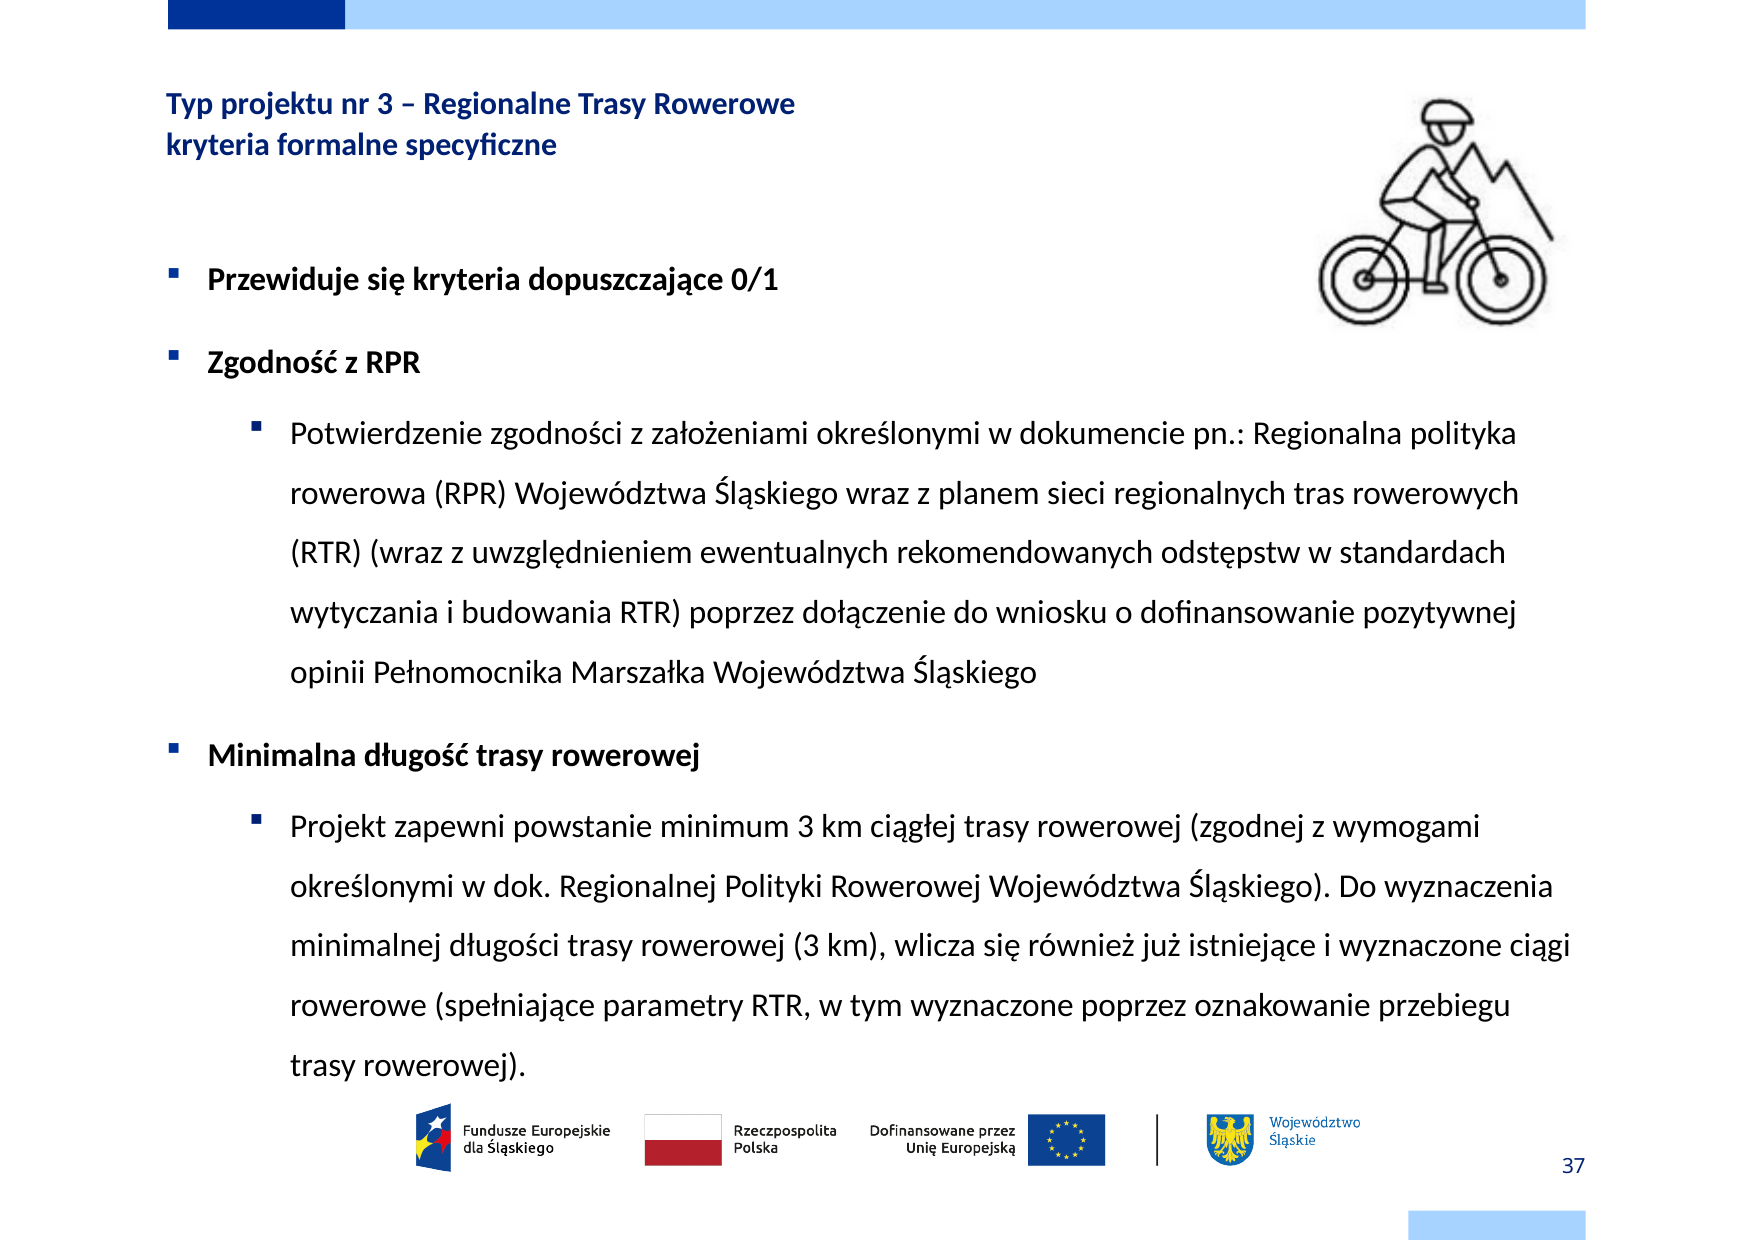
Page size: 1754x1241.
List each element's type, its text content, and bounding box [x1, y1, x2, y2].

picture [416, 1103, 1360, 1172]
title Typ projektu nr 3 – Regionalne Trasy Rowerowe kryteria formalne specyficzne [166, 79, 1584, 163]
slide_number 37 [1408, 1151, 1586, 1182]
picture [1313, 81, 1584, 341]
list Przewiduje się kryteria dopuszczające 0/1 Zgodność z RPR Potwierdzenie zgodności z założeniami określonymi w dokumencie pn.: Regionalna polityka rowerowa (RPR) Województwa Śląskiego wraz z planem sieci regionalnych tras rowerowych (RTR) (wraz z uwzględnieniem ewentualnych rekomendowanych odstępstw w standardach wytyczania i budowania RTR) poprzez dołączenie do wniosku o dofinansowanie pozytywnej opinii Pełnomocnika Marszałka Województwa Śląskiego Minimalna długość trasy rowerowej Projekt zapewni powstanie minimum 3 km ciągłej trasy rowerowej (zgodnej z wymogami określonymi w dok. Regionalnej Polityki Rowerowej Województwa Śląskiego). Do wyznaczenia minimalnej długości trasy rowerowej (3 km), wlicza się również już istniejące i wyznaczone ciągi rowerowe (spełniające parametry RTR, w tym wyznaczone poprzez oznakowanie przebiegu trasy rowerowej). [166, 237, 1584, 1100]
